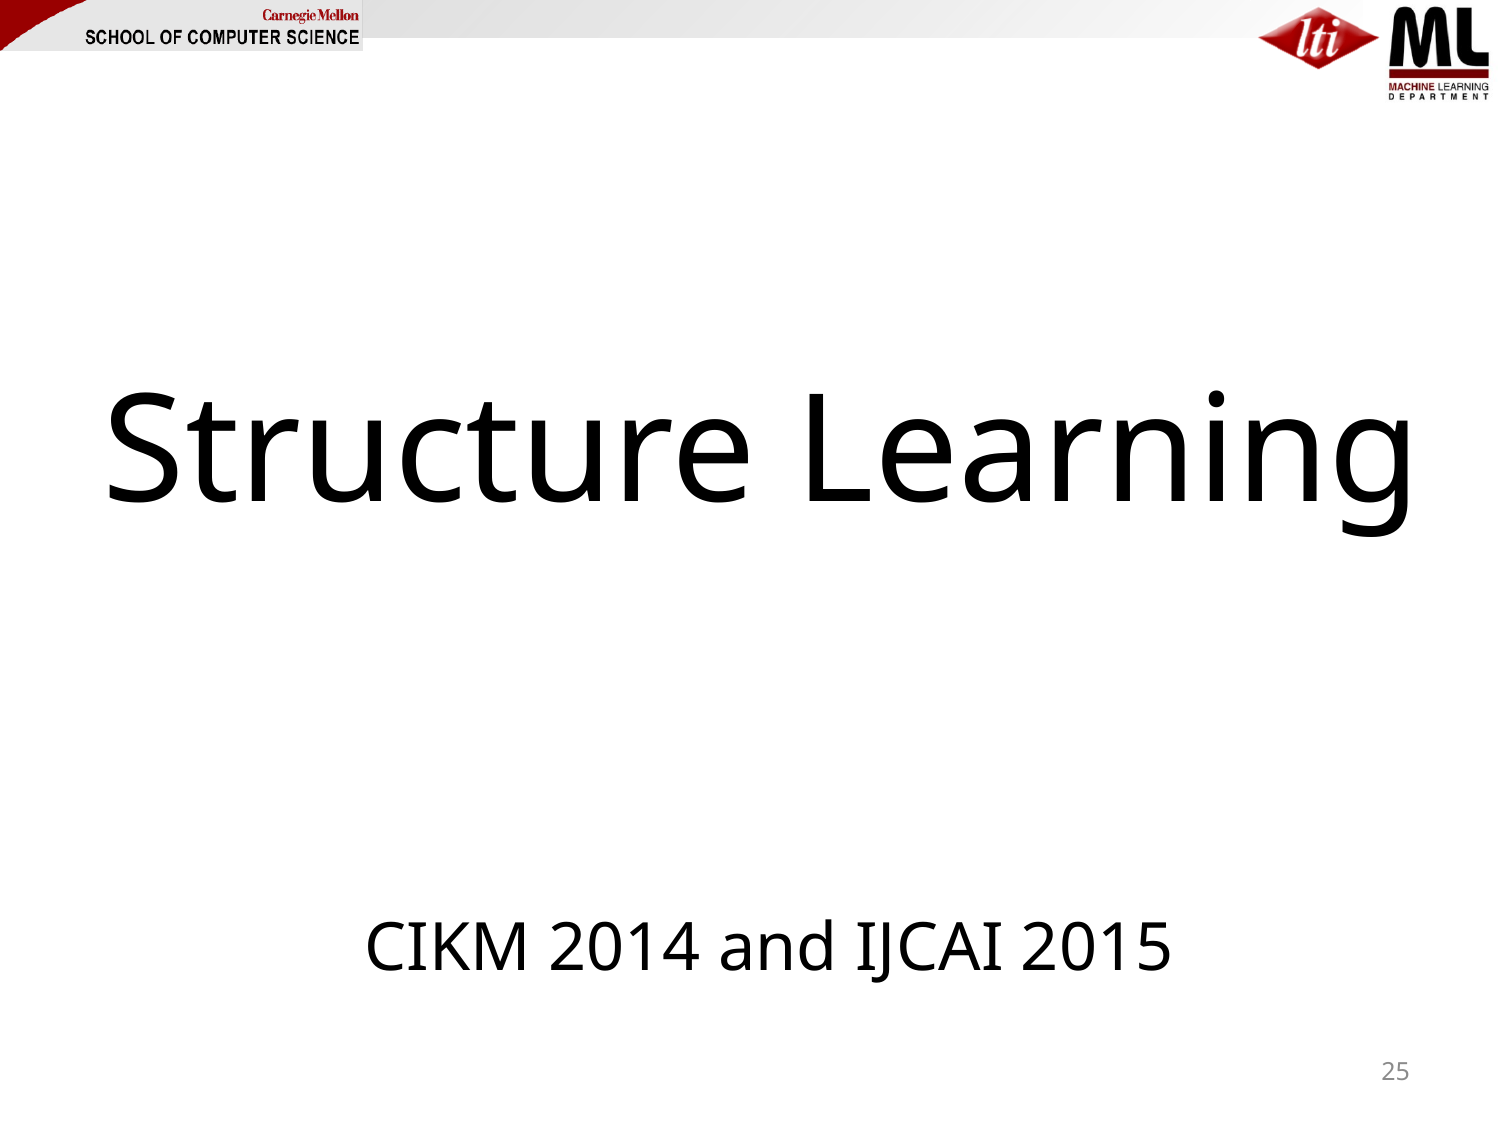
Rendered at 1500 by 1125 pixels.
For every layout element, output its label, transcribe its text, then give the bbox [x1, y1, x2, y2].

title Structure Learning [87, 348, 1438, 536]
picture [0, 0, 363, 51]
picture [1250, 0, 1500, 106]
text_box CIKM 2014 and IJCAI 2015 [106, 896, 1433, 992]
slide_number 25 [1074, 1042, 1425, 1103]
